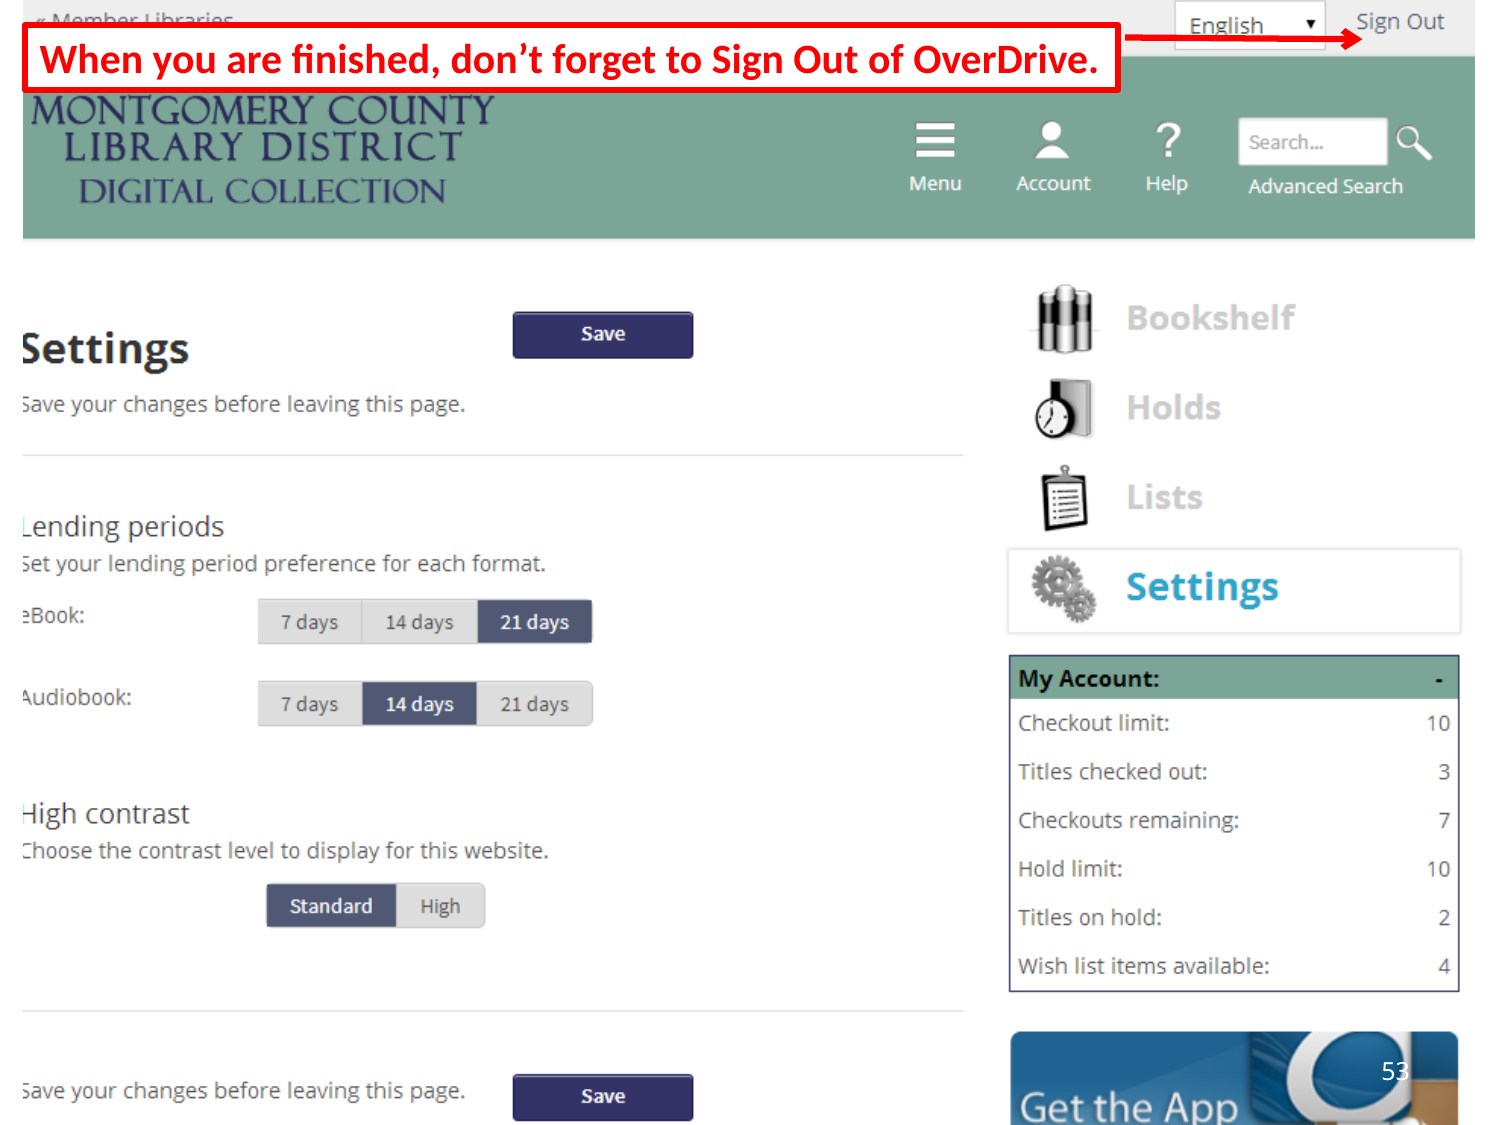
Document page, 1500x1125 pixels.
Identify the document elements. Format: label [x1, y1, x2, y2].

list [23, 0, 1476, 1125]
